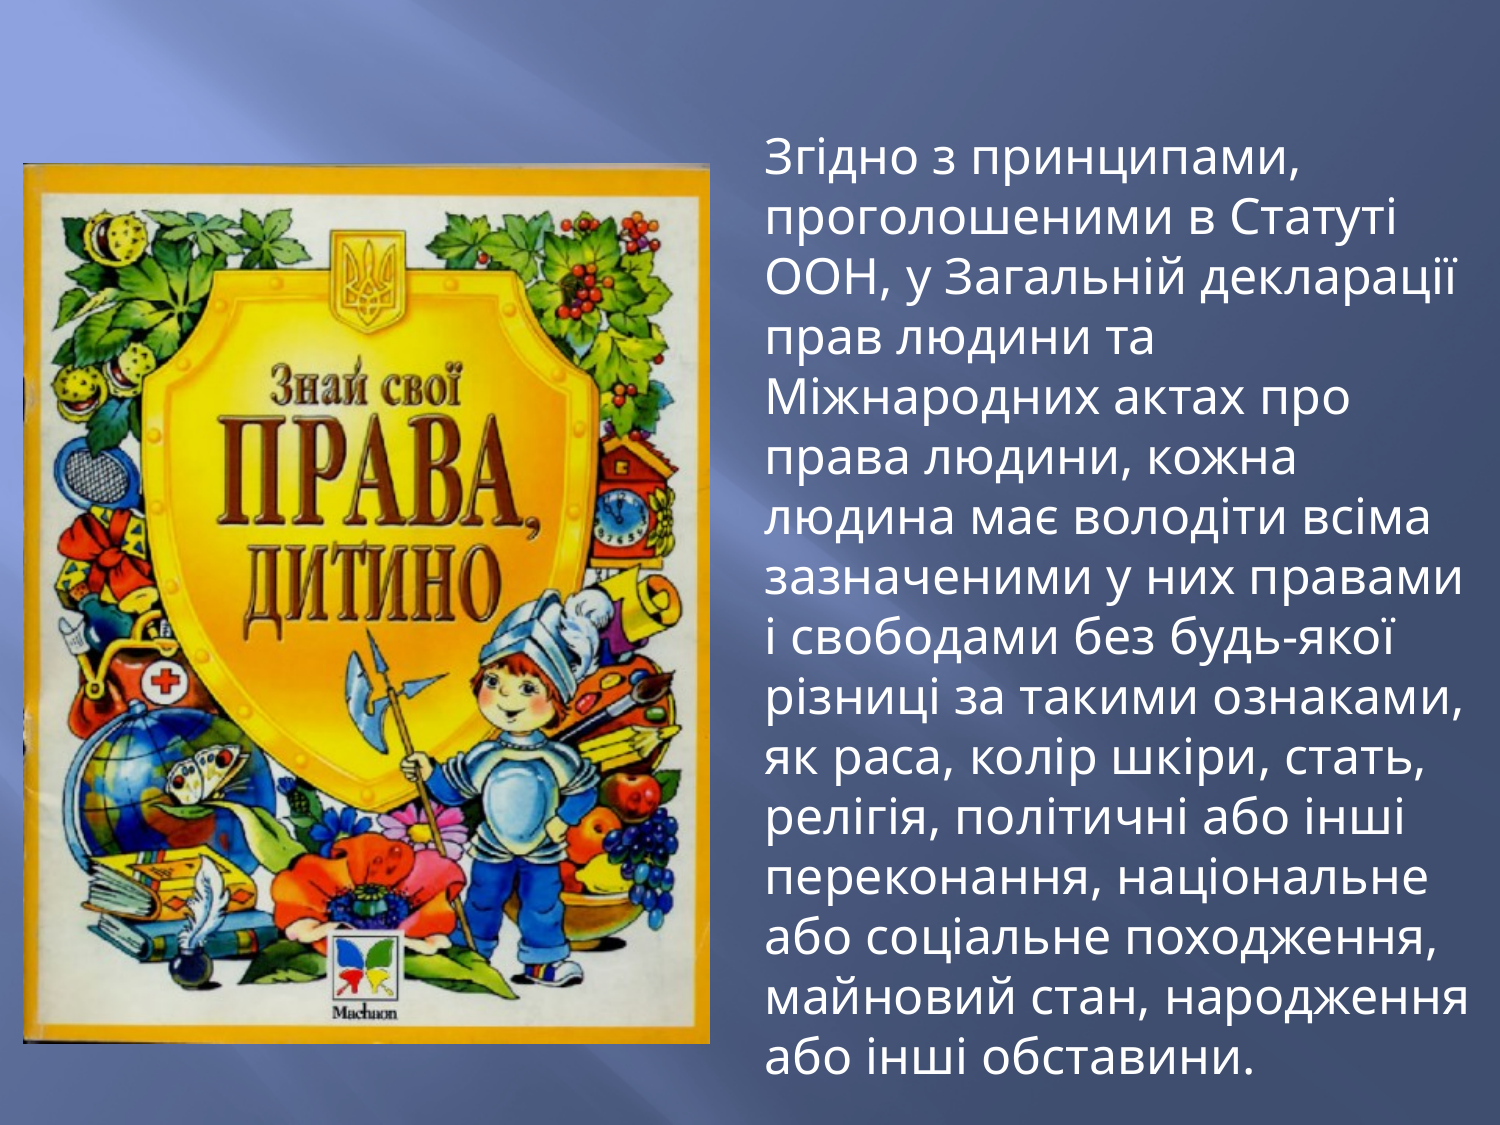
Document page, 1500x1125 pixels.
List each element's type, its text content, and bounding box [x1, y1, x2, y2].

picture [23, 163, 710, 1044]
text_box Згідно з принципами, проголошеними в Статуті ООН, у Загальній декларації прав людини та Міжнародних актах про права людини, кожна людина має володіти всіма зазначеними у них правами і свободами без будь-якої різниці за такими ознаками, як раса, колір шкіри, стать, релігія, політичні або інші переконання, національне або соціальне походження, майновий стан, народження або інші обставини. [749, 117, 1500, 1092]
